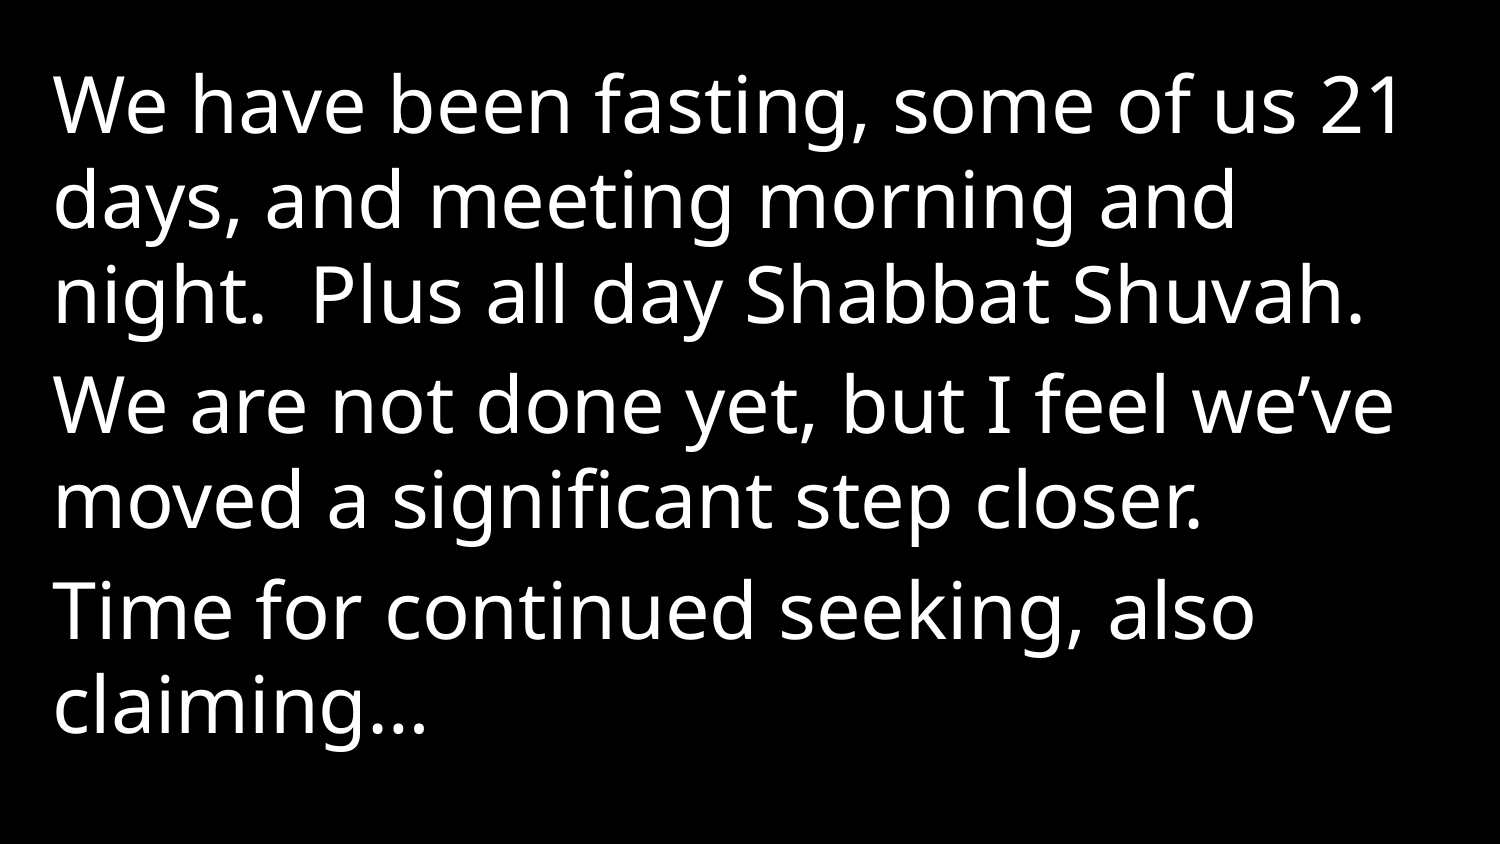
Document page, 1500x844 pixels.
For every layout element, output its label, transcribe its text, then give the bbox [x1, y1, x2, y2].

subtitle We have been fasting, some of us 21 days, and meeting morning and night. Plus all day Shabbat Shuvah. We are not done yet, but I feel we’ve moved a significant step closer. Time for continued seeking, also claiming… [37, 46, 1450, 844]
